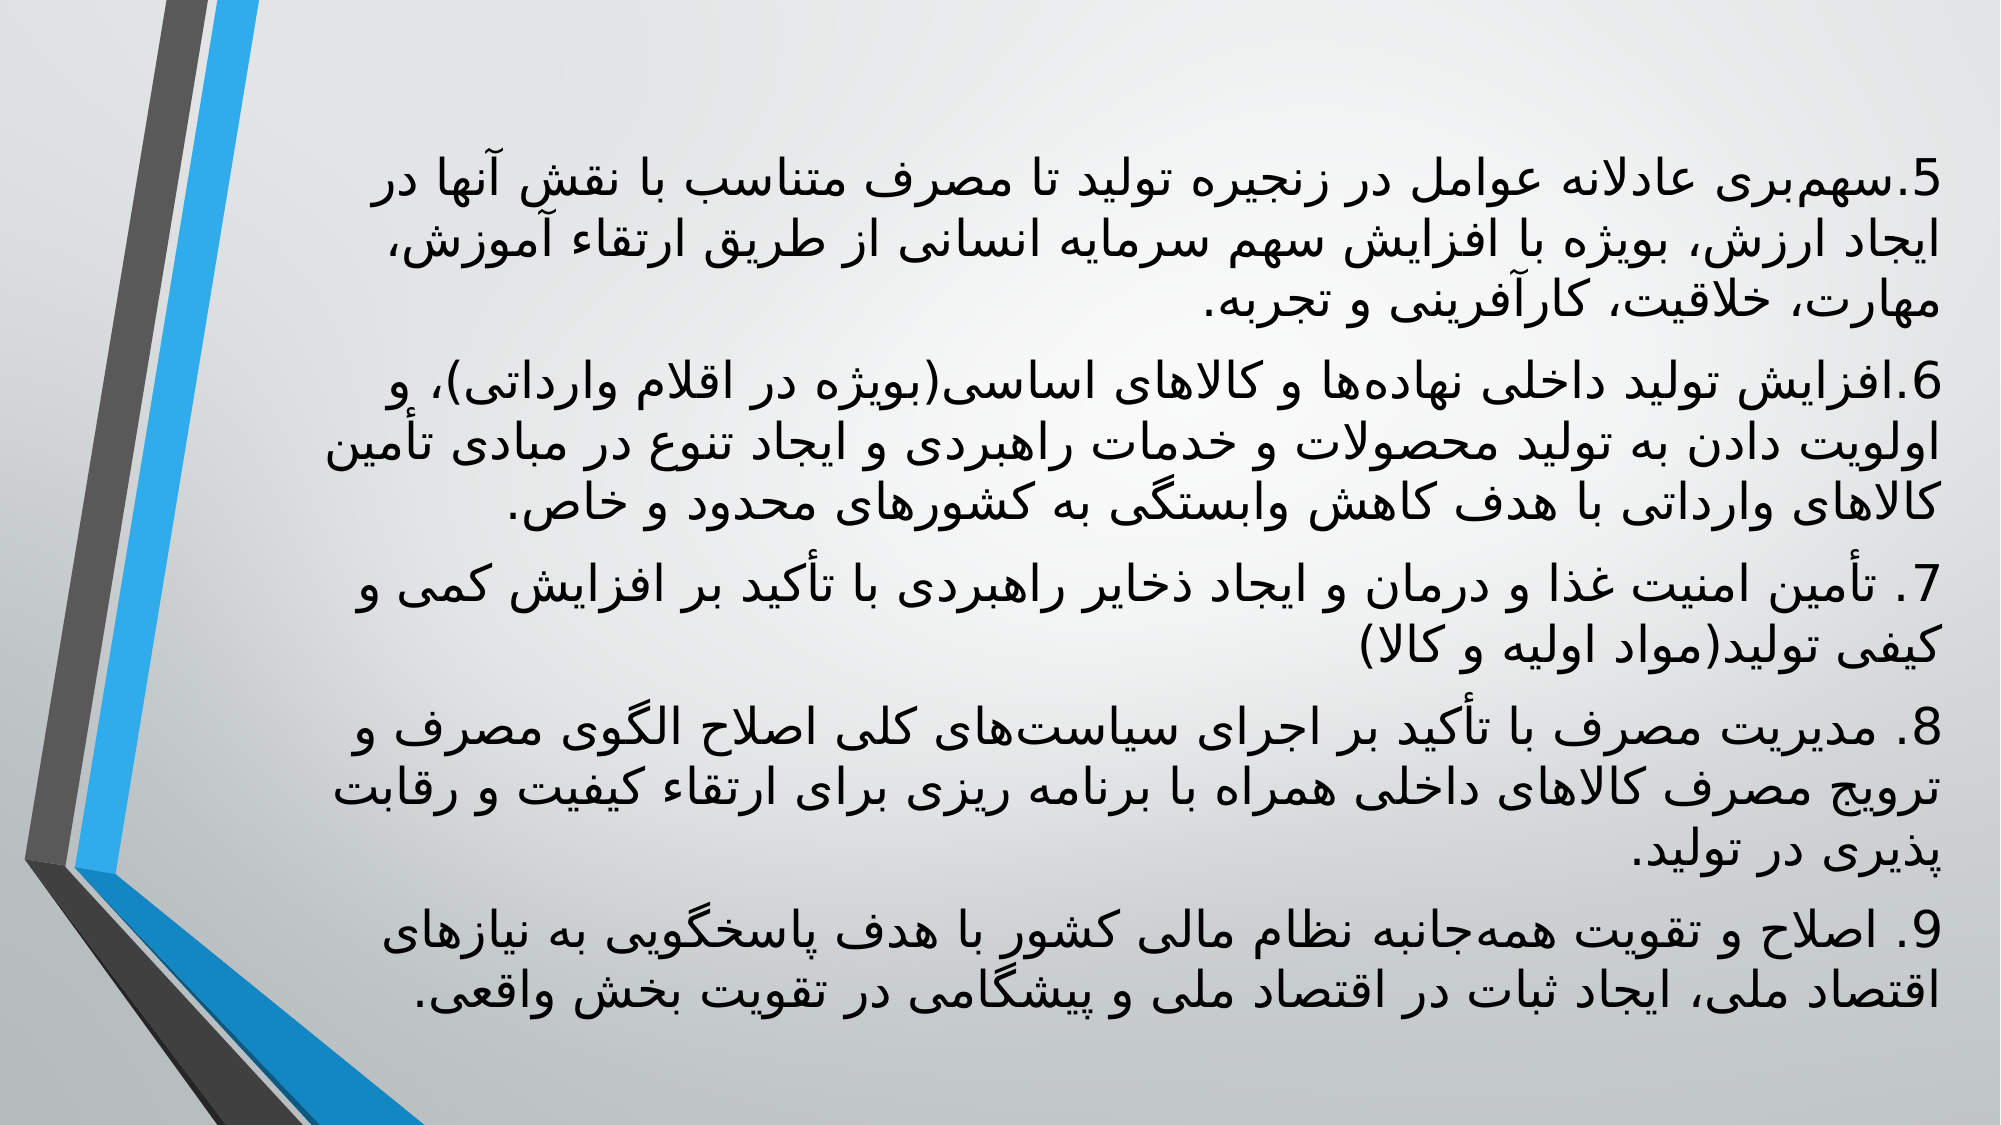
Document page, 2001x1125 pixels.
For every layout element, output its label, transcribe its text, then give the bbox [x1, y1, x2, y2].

list 5.سهم‌بری عادلانه عوامل در زنجیره‌ تولید تا مصرف متناسب با نقش آنها در ایجاد ارزش، بویژه با افزایش سهم سرمایه انسانی از طریق ارتقاء آموزش، مهارت، خلاقیت، کارآفرینی و تجربه. 6.افزایش تولید داخلی نهاده‌ها و کالاهای اساسی(بویژه در اقلام وارداتی)، و اولویت دادن به تولید محصولات و خدمات راهبردی و ایجاد تنوع در مبادی تأمین کالاهای وارداتی با هدف کاهش وابستگی به کشورهای محدود و خاص. 7. تأمین امنیت غذا و درمان و ایجاد ذخایر راهبردی با تأکید بر افزایش کمی و کیفی تولید(مواد اولیه و کالا) 8. مدیریت مصرف با تأکید بر اجرای سیاست‌های کلی اصلاح الگوی مصرف و ترویج مصرف کالاهای داخلی همراه با برنامه ریزی برای ارتقاء کیفیت و رقابت پذیری در تولید. 9. اصلاح و تقویت همه‌جانبه‌ نظام مالی کشور با هدف پاسخگویی به نیازهای اقتصاد ملی، ایجاد ثبات در اقتصاد ملی و پیشگامی در تقویت بخش واقعی. [243, 137, 1959, 1036]
